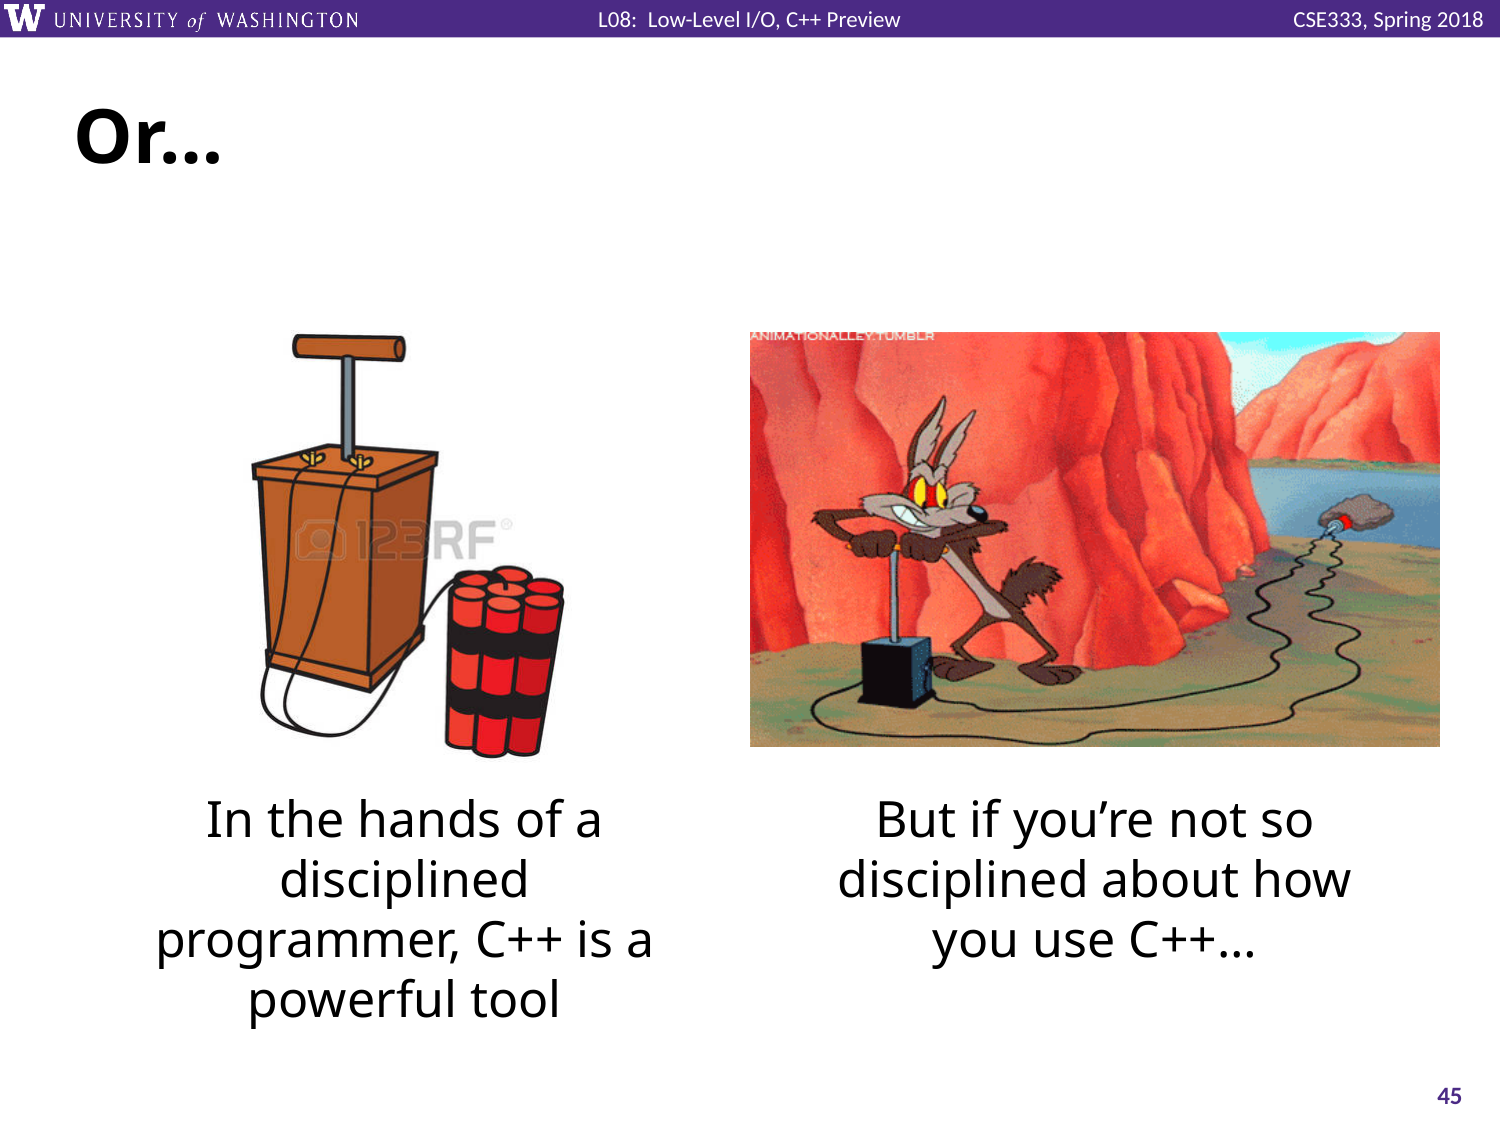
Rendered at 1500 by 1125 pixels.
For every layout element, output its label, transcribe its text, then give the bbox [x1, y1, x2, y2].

picture [235, 314, 575, 766]
picture [749, 332, 1441, 748]
title Or… [58, 71, 1438, 197]
picture [4, 4, 358, 32]
text_box In the hands of a disciplined programmer, C++ is a powerful tool [104, 779, 705, 1035]
text_box But if you’re not so disciplined about how you use C++… [794, 779, 1395, 975]
slide_number 45 [1400, 1065, 1500, 1125]
